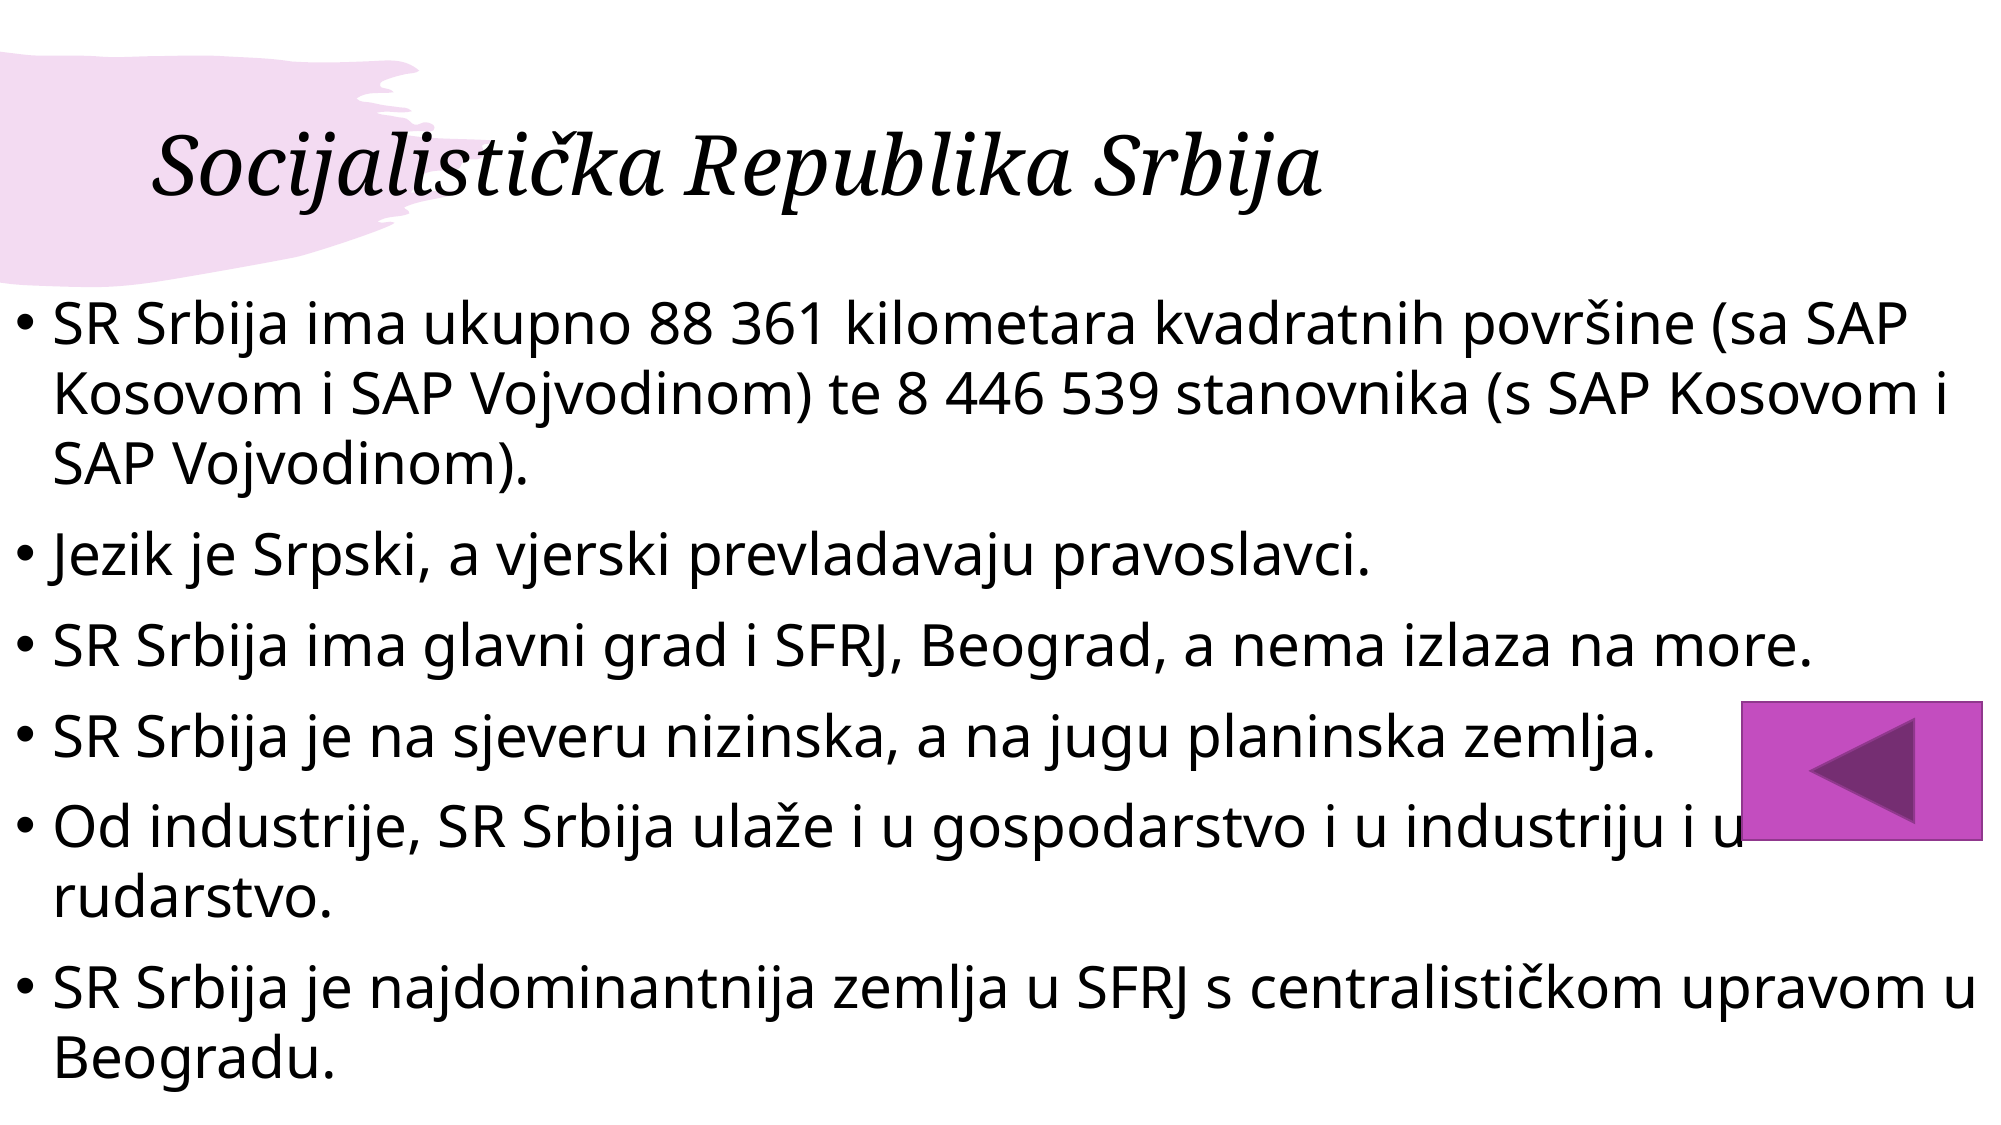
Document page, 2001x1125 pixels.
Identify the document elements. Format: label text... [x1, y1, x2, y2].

title Socijalistička Republika Srbija [137, 59, 1863, 278]
text_box [1741, 701, 1983, 841]
list SR Srbija ima ukupno 88 361 kilometara kvadratnih površine (sa SAP Kosovom i SAP Vojvodinom) te 8 446 539 stanovnika (s SAP Kosovom i SAP Vojvodinom). Jezik je Srpski, a vjerski prevladavaju pravoslavci. SR Srbija ima glavni grad i SFRJ, Beograd, a nema izlaza na more. SR Srbija je na sjeveru nizinska, a na jugu planinska zemlja. Od industrije, SR Srbija ulaže i u gospodarstvo i u industriju i u rudarstvo. SR Srbija je najdominantnija zemlja u SFRJ s centralističkom upravom u Beogradu. [0, 278, 2000, 1125]
